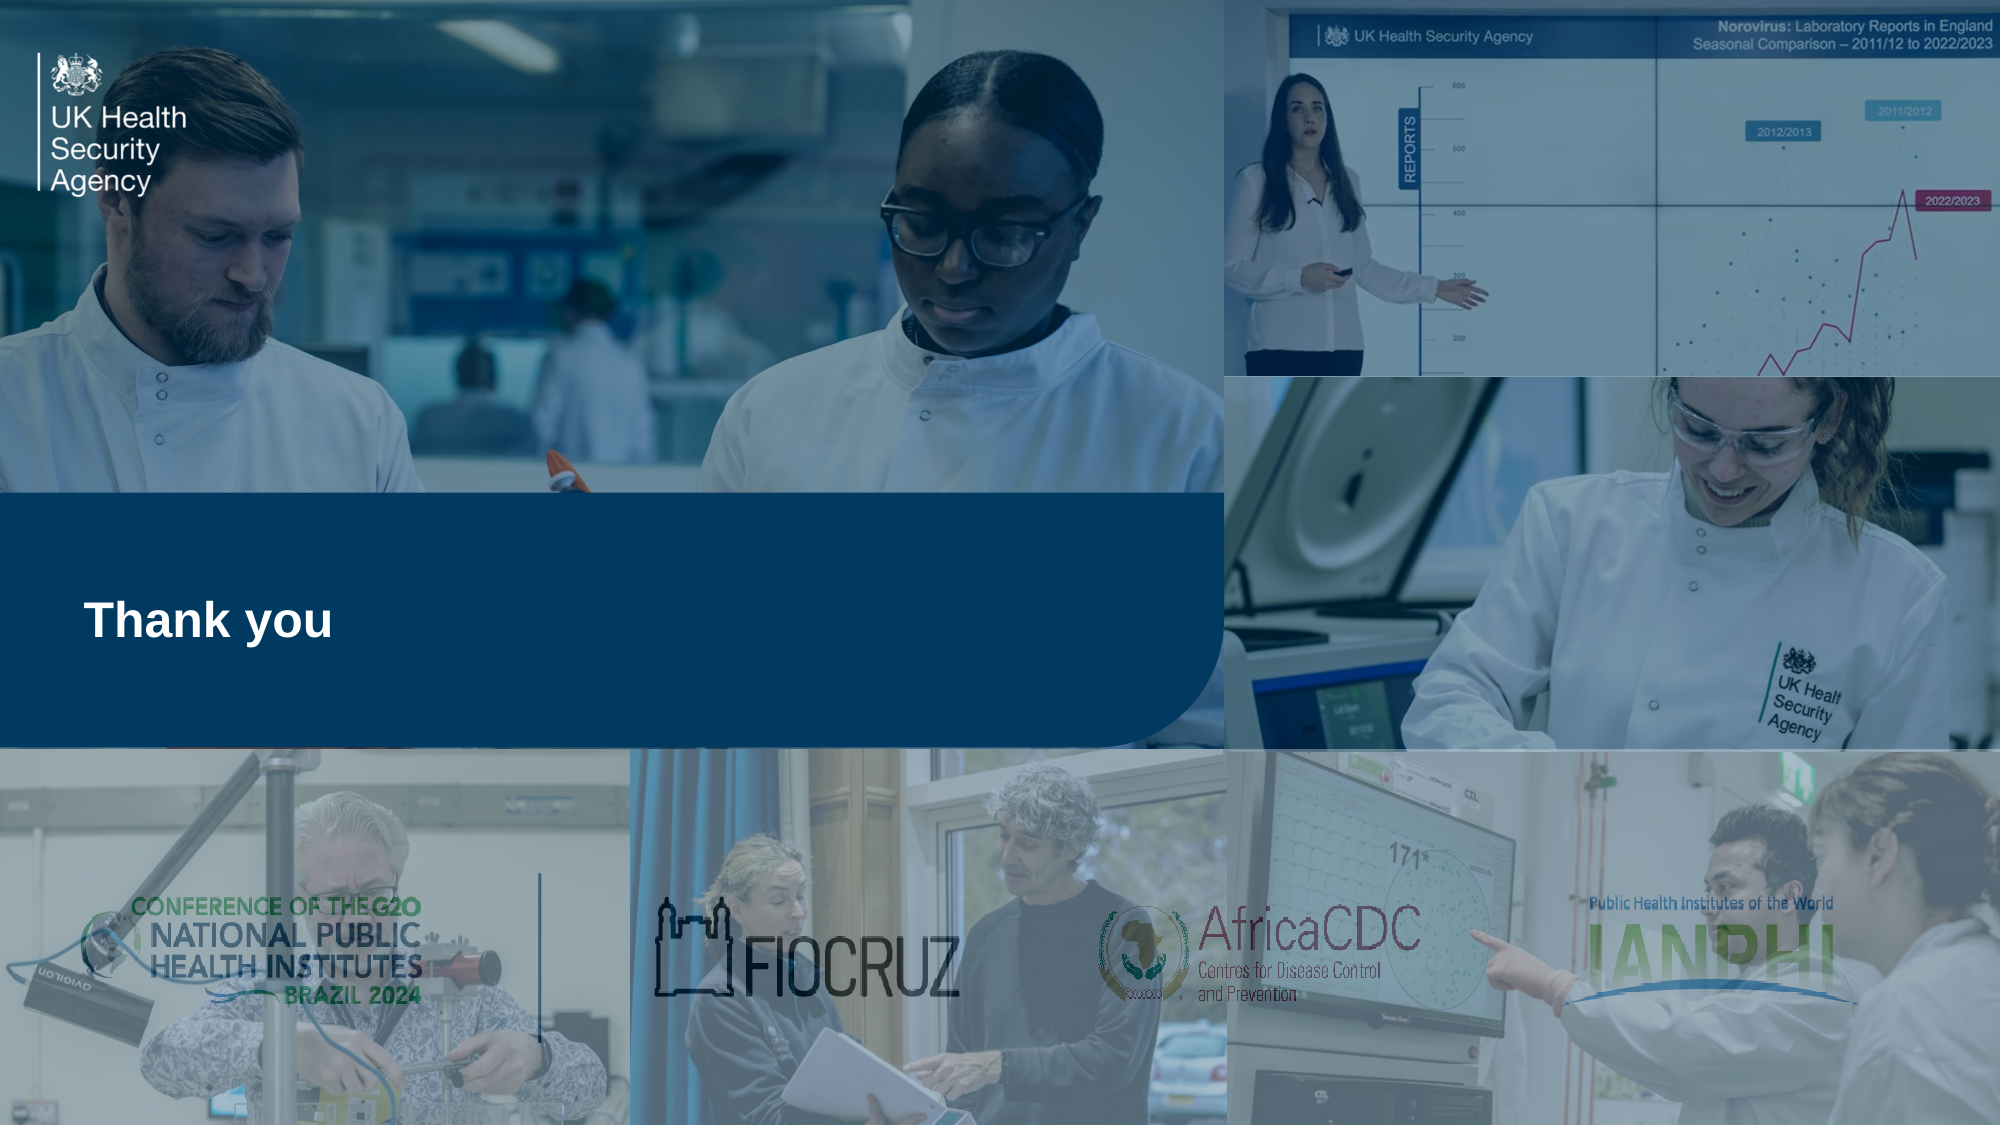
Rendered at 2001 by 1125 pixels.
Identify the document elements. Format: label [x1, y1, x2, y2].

picture [0, 748, 2000, 1125]
picture [24, 40, 200, 209]
text_box [0, 0, 2000, 748]
